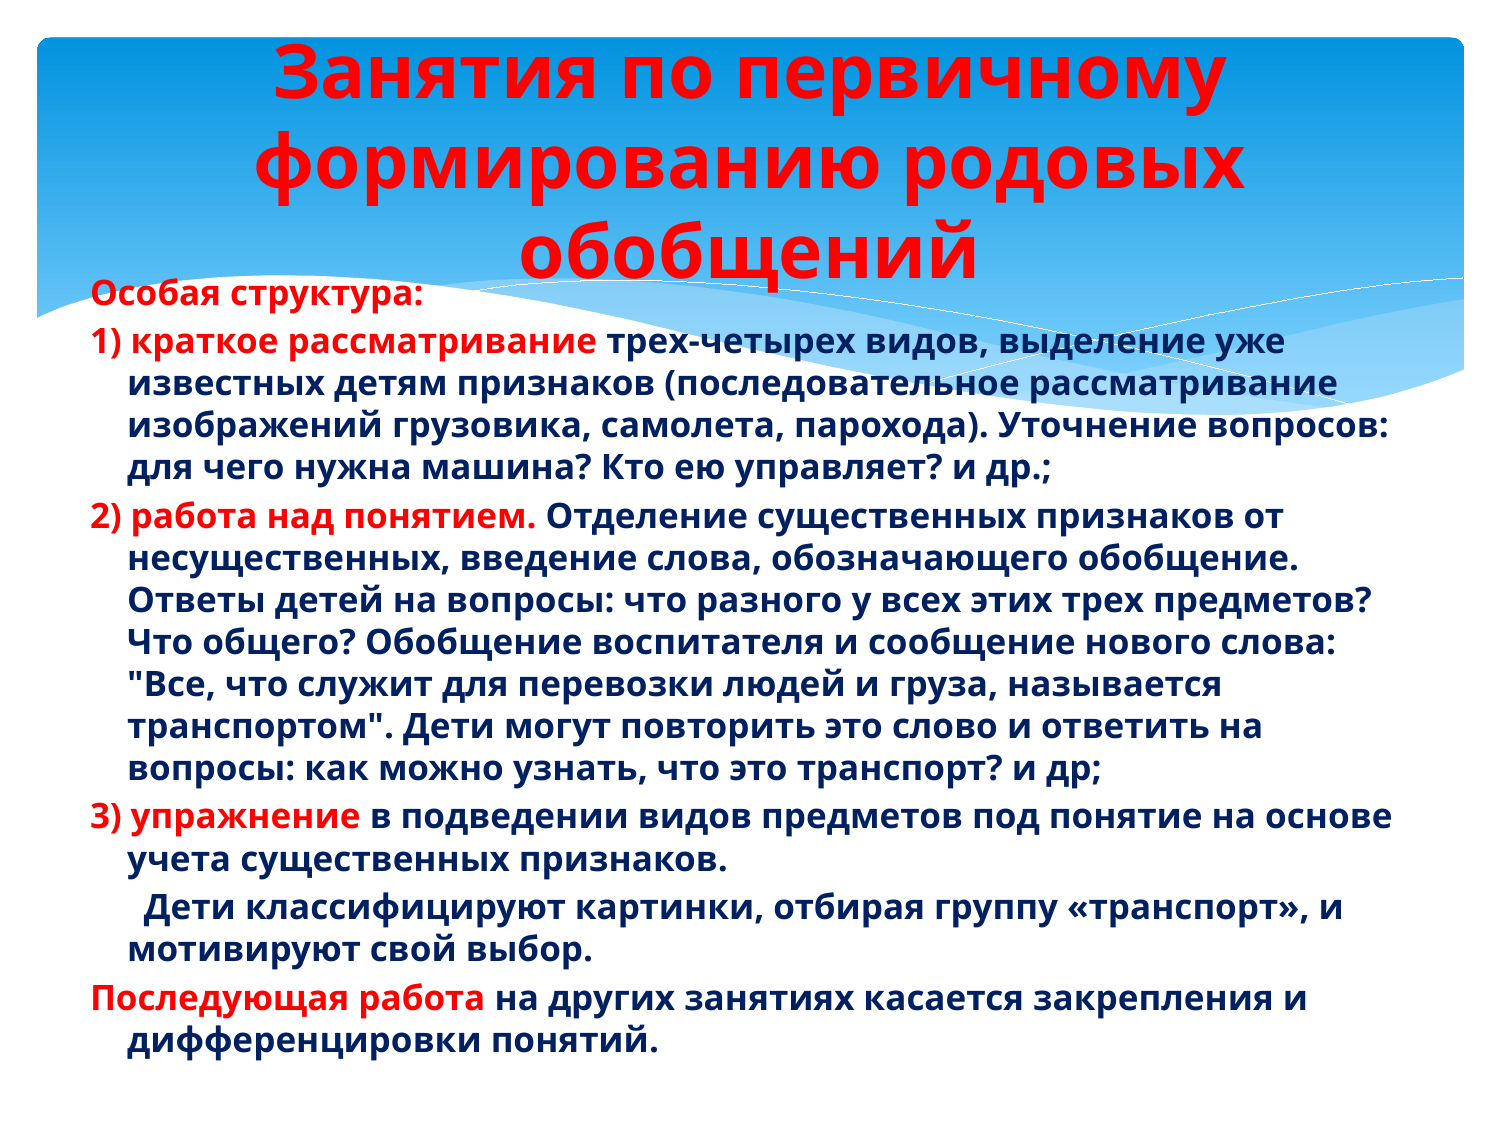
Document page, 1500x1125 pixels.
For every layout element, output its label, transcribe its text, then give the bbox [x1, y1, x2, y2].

list Особая структура: 1) краткое рассматривание трех-четырех видов, выделение уже известных детям признаков (последовательное рассматривание изображений грузовика, самолета, парохода). Уточнение вопросов: для чего нужна машина? Кто ею управляет? и др.; 2) работа над понятием. Отделение существенных признаков от несущественных, введение слова, обозначающего обобщение. Ответы детей на вопросы: что разного у всех этих трех предметов? Что общего? Обобщение воспитателя и сообщение нового слова: "Все, что служит для перевозки людей и груза, называется транспортом". Дети могут повторить это слово и ответить на вопросы: как можно узнать, что это транспорт? и др; 3) упражнение в подведении видов предметов под понятие на основе учета существенных признаков. Дети классифицируют картинки, отбирая группу «транспорт», и мотивируют свой выбор. Последующая работа на других занятиях касается закрепления и дифференцировки понятий. [75, 262, 1425, 1071]
title Занятия по первичному формированию родовых обобщений [75, 55, 1425, 261]
picture [277, 44, 315, 55]
